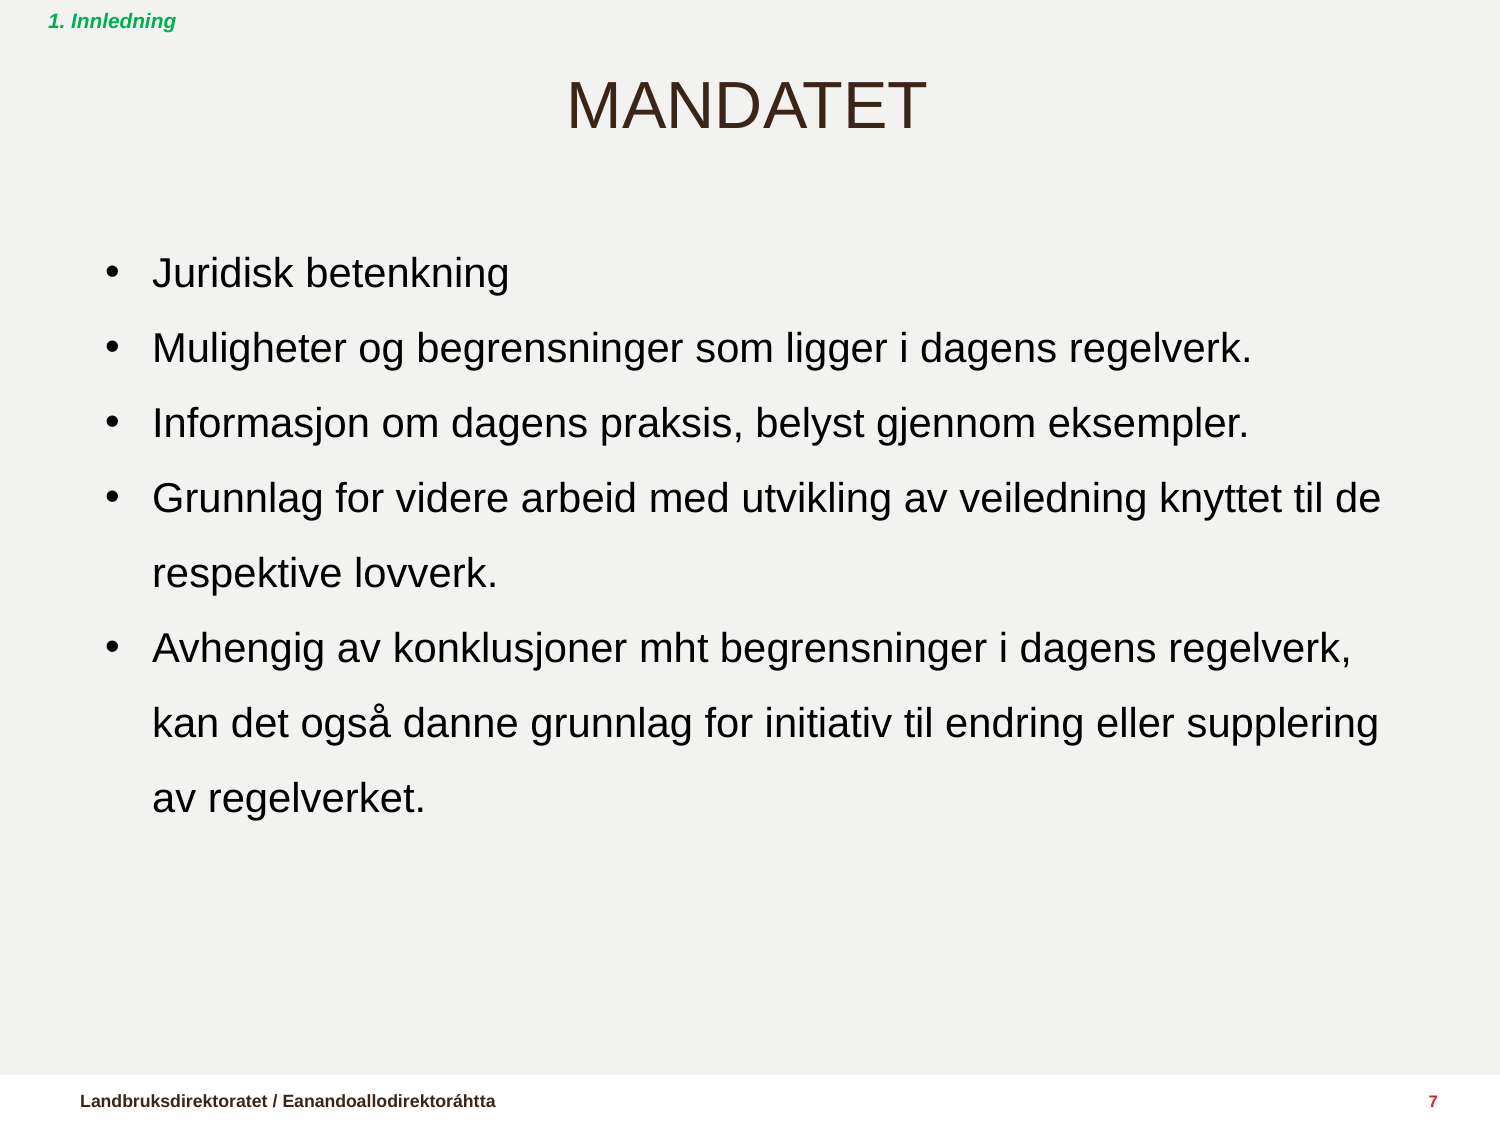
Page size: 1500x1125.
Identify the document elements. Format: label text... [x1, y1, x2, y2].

text_box Mandatet [67, 63, 1429, 136]
slide_number 7 [1417, 1090, 1438, 1111]
text_box Juridisk betenkning Muligheter og begrensninger som ligger i dagens regelverk. Informasjon om dagens praksis, belyst gjennom eksempler. Grunnlag for videre arbeid med utvikling av veiledning knyttet til de respektive lovverk. Avhengig av konklusjoner mht begrensninger i dagens regelverk, kan det også danne grunnlag for initiativ til endring eller supplering av regelverket. [90, 213, 1435, 829]
text_box 1. Innledning [33, 0, 192, 40]
